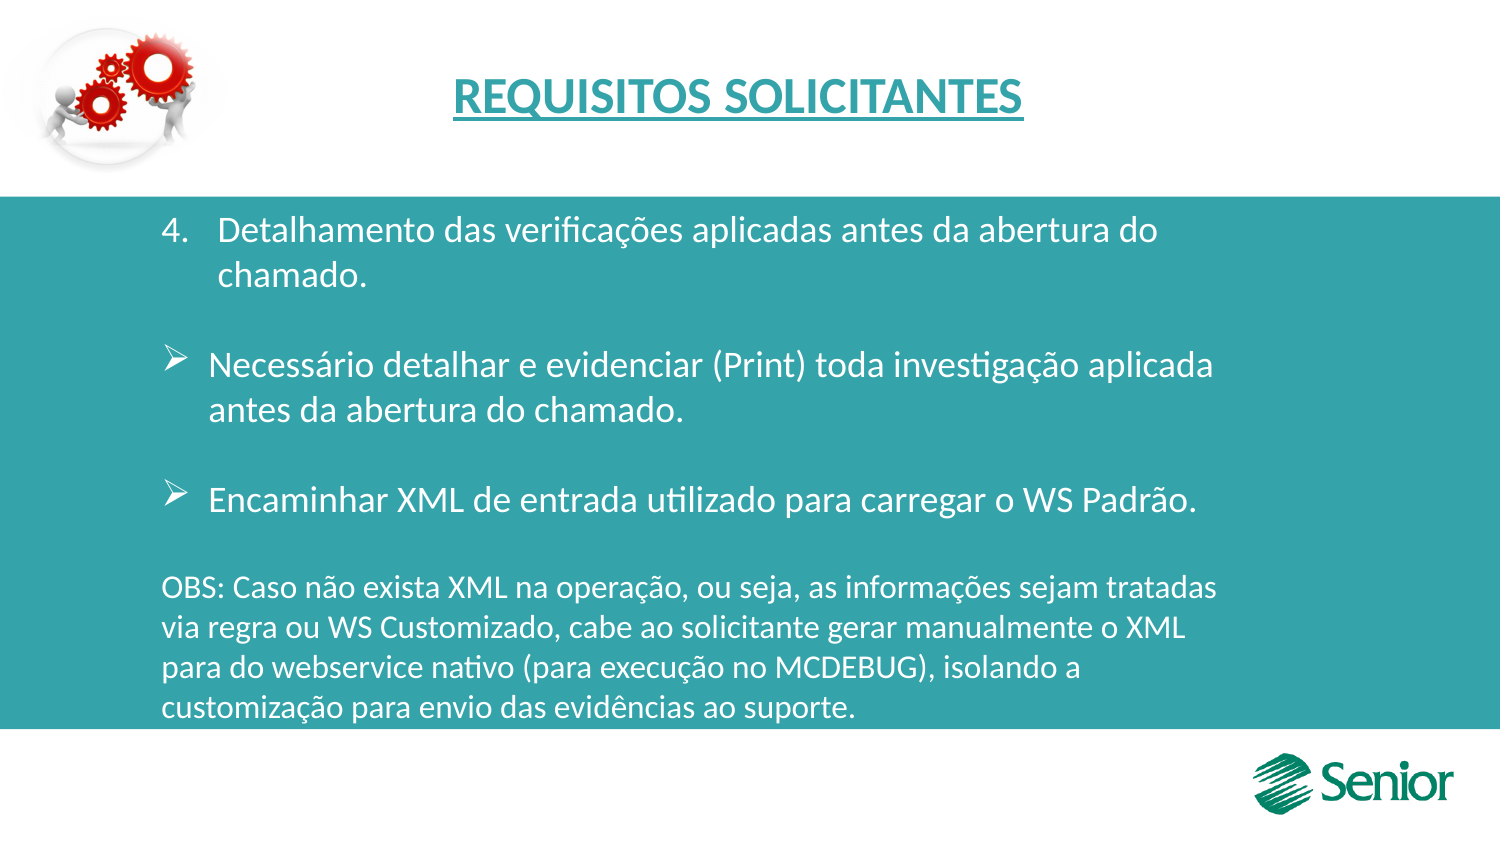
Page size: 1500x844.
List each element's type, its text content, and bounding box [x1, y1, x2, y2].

text_box Requisitos solicitantes [239, 54, 1238, 146]
text_box Detalhamento das verificações aplicadas antes da abertura do chamado. Necessário detalhar e evidenciar (Print) toda investigação aplicada antes da abertura do chamado. Encaminhar XML de entrada utilizado para carregar o WS Padrão. OBS: Caso não exista XML na operação, ou seja, as informações sejam tratadas via regra ou WS Customizado, cabe ao solicitante gerar manualmente o XML para do webservice nativo (para execução no MCDEBUG), isolando a customização para envio das evidências ao suporte. [146, 198, 1249, 778]
picture [0, 11, 232, 169]
picture [1248, 750, 1458, 817]
